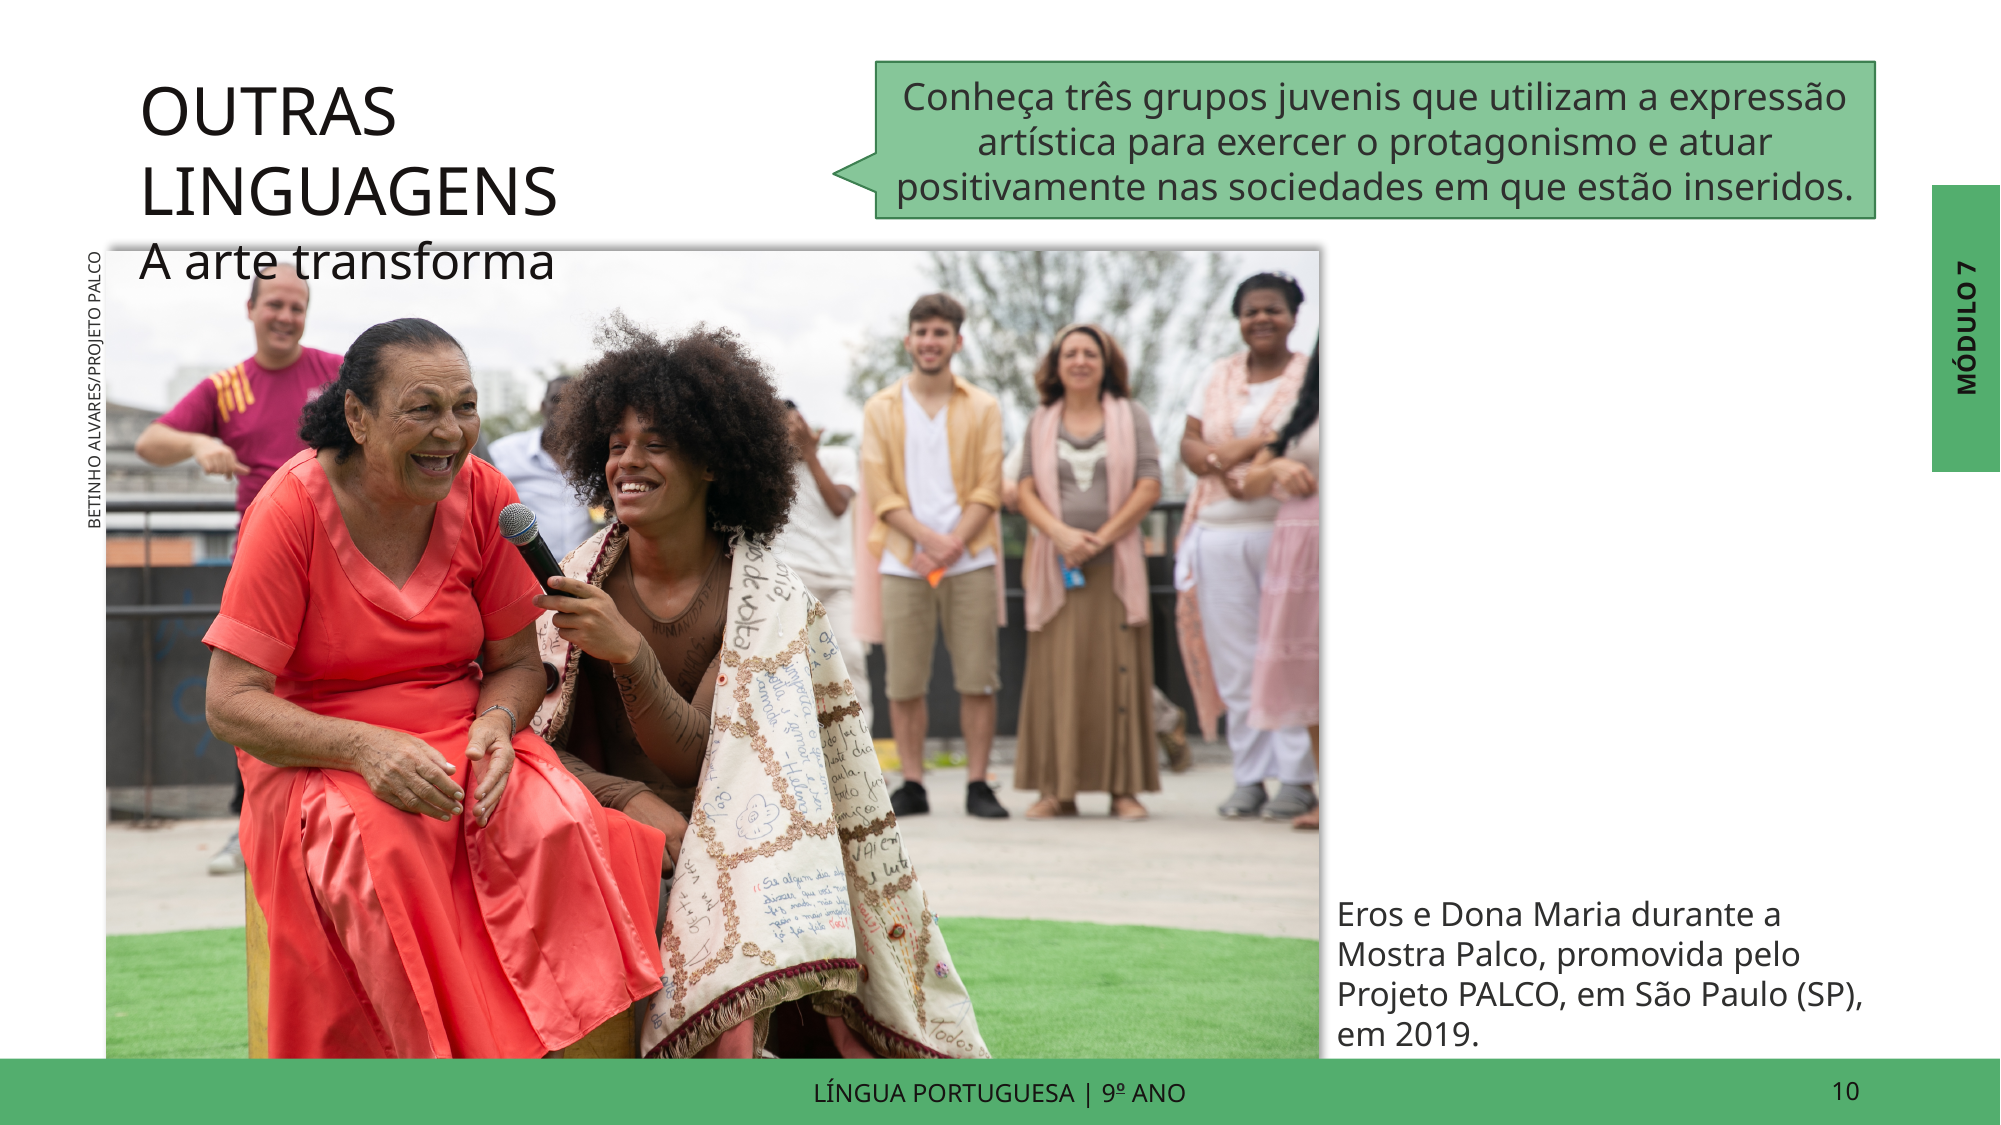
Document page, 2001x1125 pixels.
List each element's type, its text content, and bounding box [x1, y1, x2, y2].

text_box Eros e Dona Maria durante a Mostra Palco, promovida pelo Projeto PALCO, em São Paulo (SP), em 2019. [1319, 887, 1875, 1059]
text_box BETINHO ALVARES/PROJETO PALCO [83, 251, 104, 763]
text_box [0, 1057, 2000, 1125]
text_box 10 [1412, 1064, 1875, 1121]
picture [106, 251, 1319, 1071]
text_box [1932, 185, 2000, 472]
text_box OUTRAS LINGUAGENS A arte transforma [125, 61, 772, 251]
text_box LÍNGUA PORTUGUESA | 9o ANO [662, 1064, 1338, 1121]
text_box Conheça três grupos juvenis que utilizam a expressão artística para exercer o protagonismo e atuar positivamente nas sociedades em que estão inseridos. [832, 60, 1877, 220]
